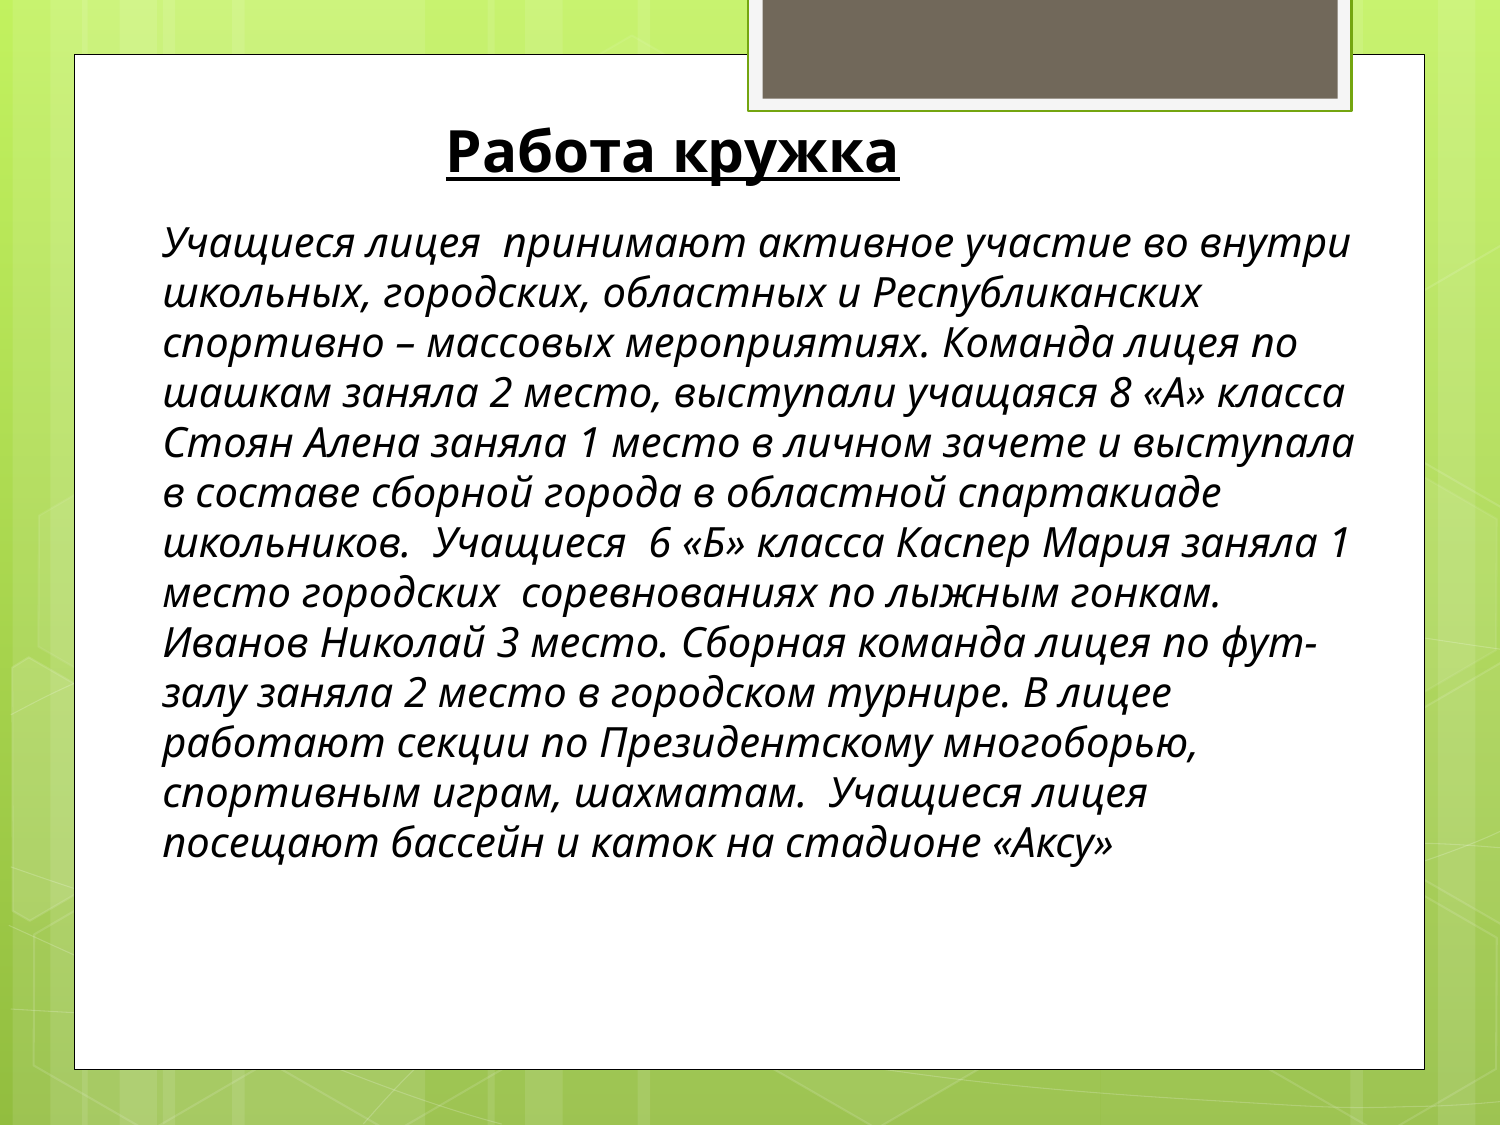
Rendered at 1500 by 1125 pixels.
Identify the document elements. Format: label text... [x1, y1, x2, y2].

text_box Учащиеся лицея принимают активное участие во внутри школьных, городских, областных и Республиканских спортивно – массовых мероприятиях. Команда лицея по шашкам заняла 2 место, выступали учащаяся 8 «А» класса Стоян Алена заняла 1 место в личном зачете и выступала в составе сборной города в областной спартакиаде школьников. Учащиеся 6 «Б» класса Каспер Мария заняла 1 место городских соревнованиях по лыжным гонкам. Иванов Николай 3 место. Сборная команда лицея по фут-залу заняла 2 место в городском турнире. В лицее работают секции по Президентскому многоборью, спортивным играм, шахматам. Учащиеся лицея посещают бассейн и каток на стадионе «Аксу» [147, 208, 1376, 874]
text_box Работа кружка [431, 106, 951, 192]
